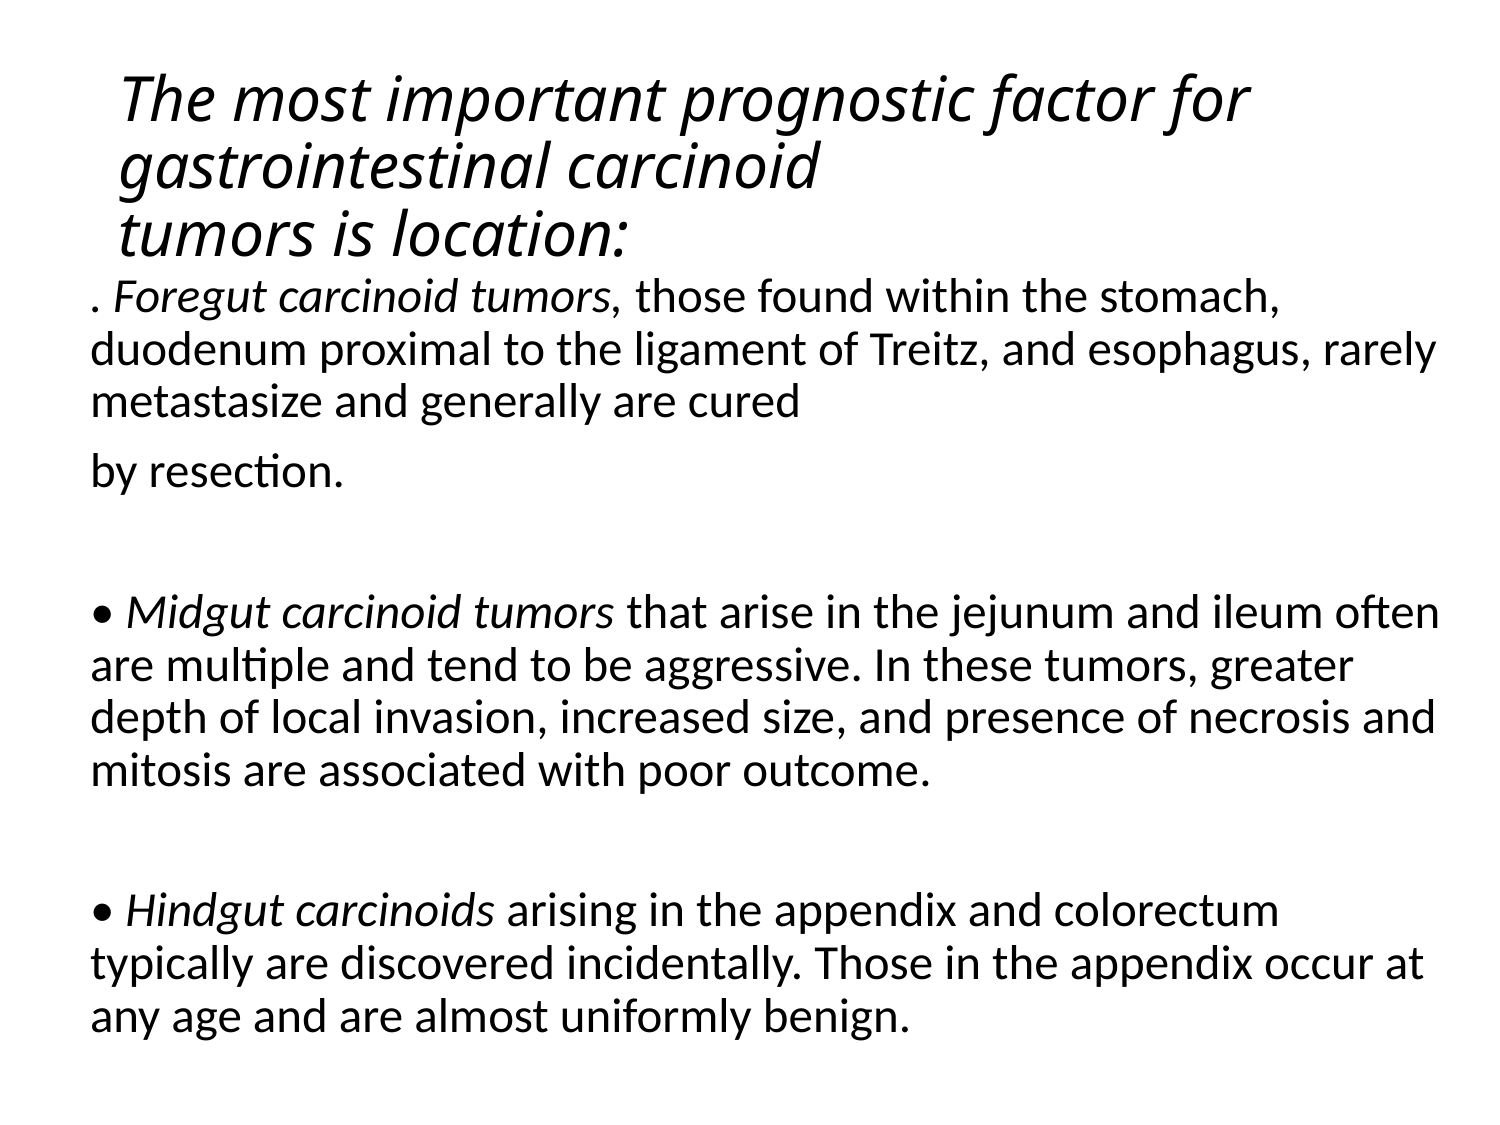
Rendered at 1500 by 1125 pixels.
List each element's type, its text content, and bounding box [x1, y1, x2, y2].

title The most important prognostic factor for gastrointestinal carcinoid tumors is location: [103, 59, 1397, 262]
list . Foregut carcinoid tumors, those found within the stomach, duodenum proximal to the ligament of Treitz, and esophagus, rarely metastasize and generally are cured by resection. • Midgut carcinoid tumors that arise in the jejunum and ileum often are multiple and tend to be aggressive. In these tumors, greater depth of local invasion, increased size, and presence of necrosis and mitosis are associated with poor outcome. • Hindgut carcinoids arising in the appendix and colorectum typically are discovered incidentally. Those in the appendix occur at any age and are almost uniformly benign. [75, 262, 1459, 1062]
